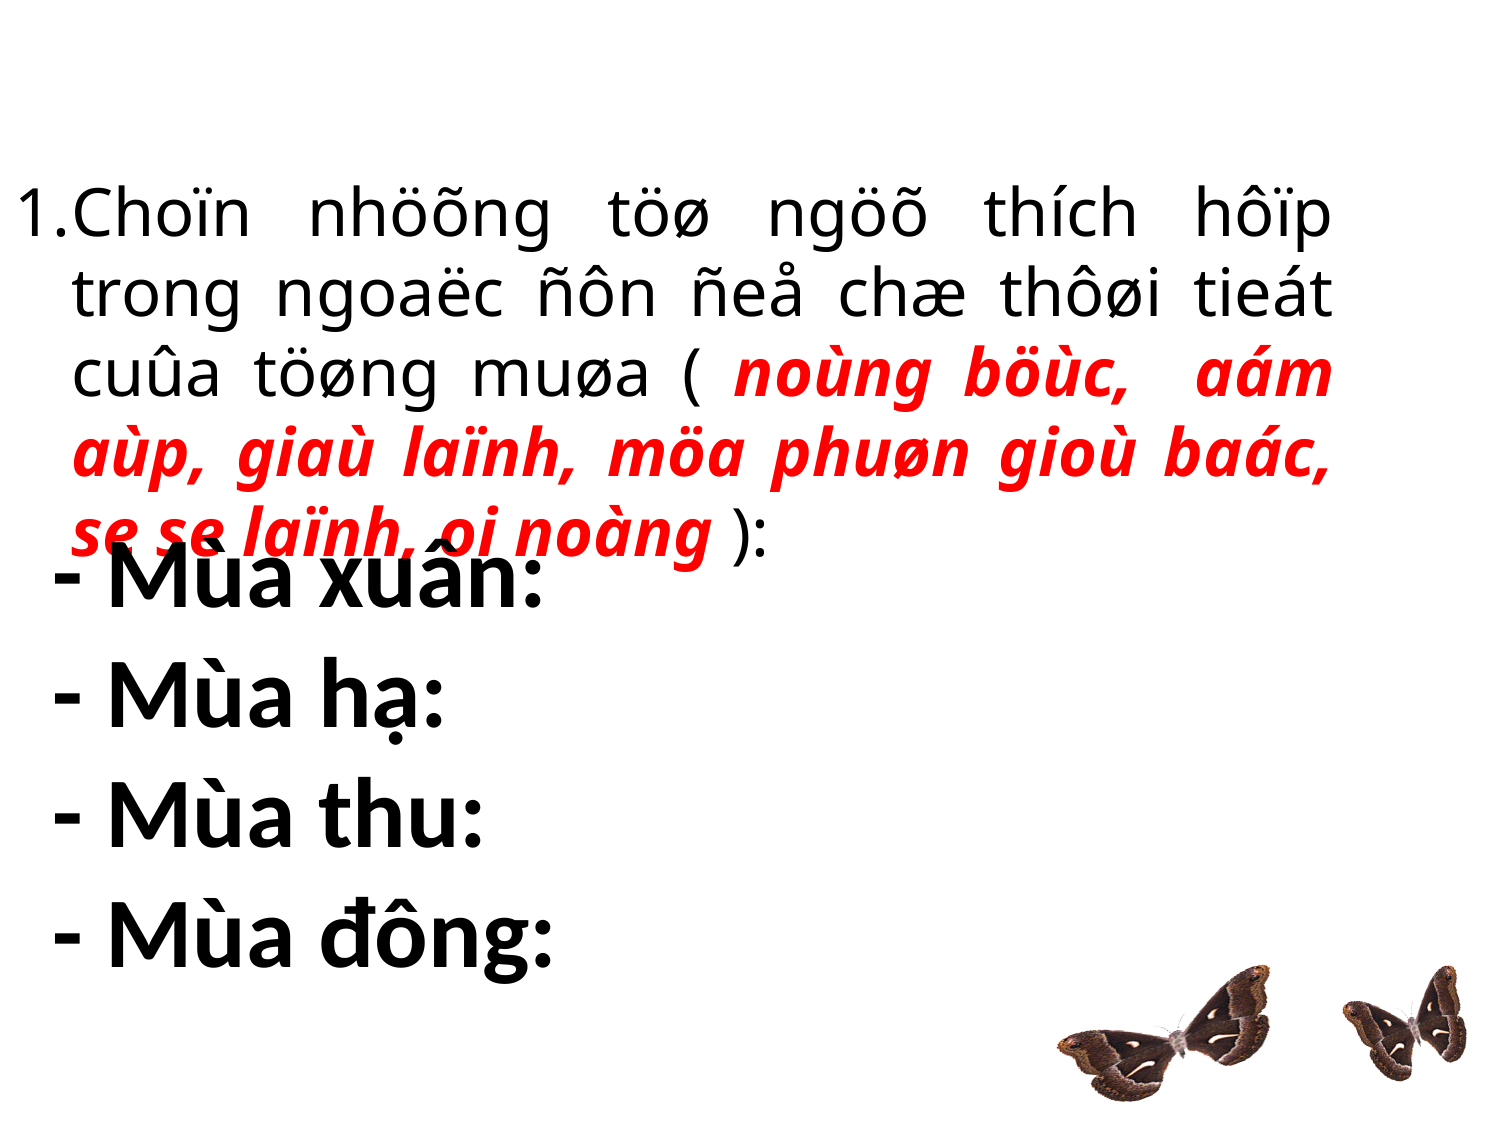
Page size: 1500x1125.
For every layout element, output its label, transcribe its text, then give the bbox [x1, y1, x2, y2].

text_box Choïn nhöõng töø ngöõ thích hôïp trong ngoaëc ñôn ñeå chæ thôøi tieát cuûa töøng muøa ( noùng böùc, aám aùp, giaù laïnh, möa phuøn gioù baác, se se laïnh, oi noàng ): [0, 162, 1350, 577]
picture [1050, 955, 1302, 1124]
picture [1337, 957, 1488, 1095]
text_box - Mùa xuân: - Mùa hạ: - Mùa thu: - Mùa đông: [37, 499, 1400, 995]
